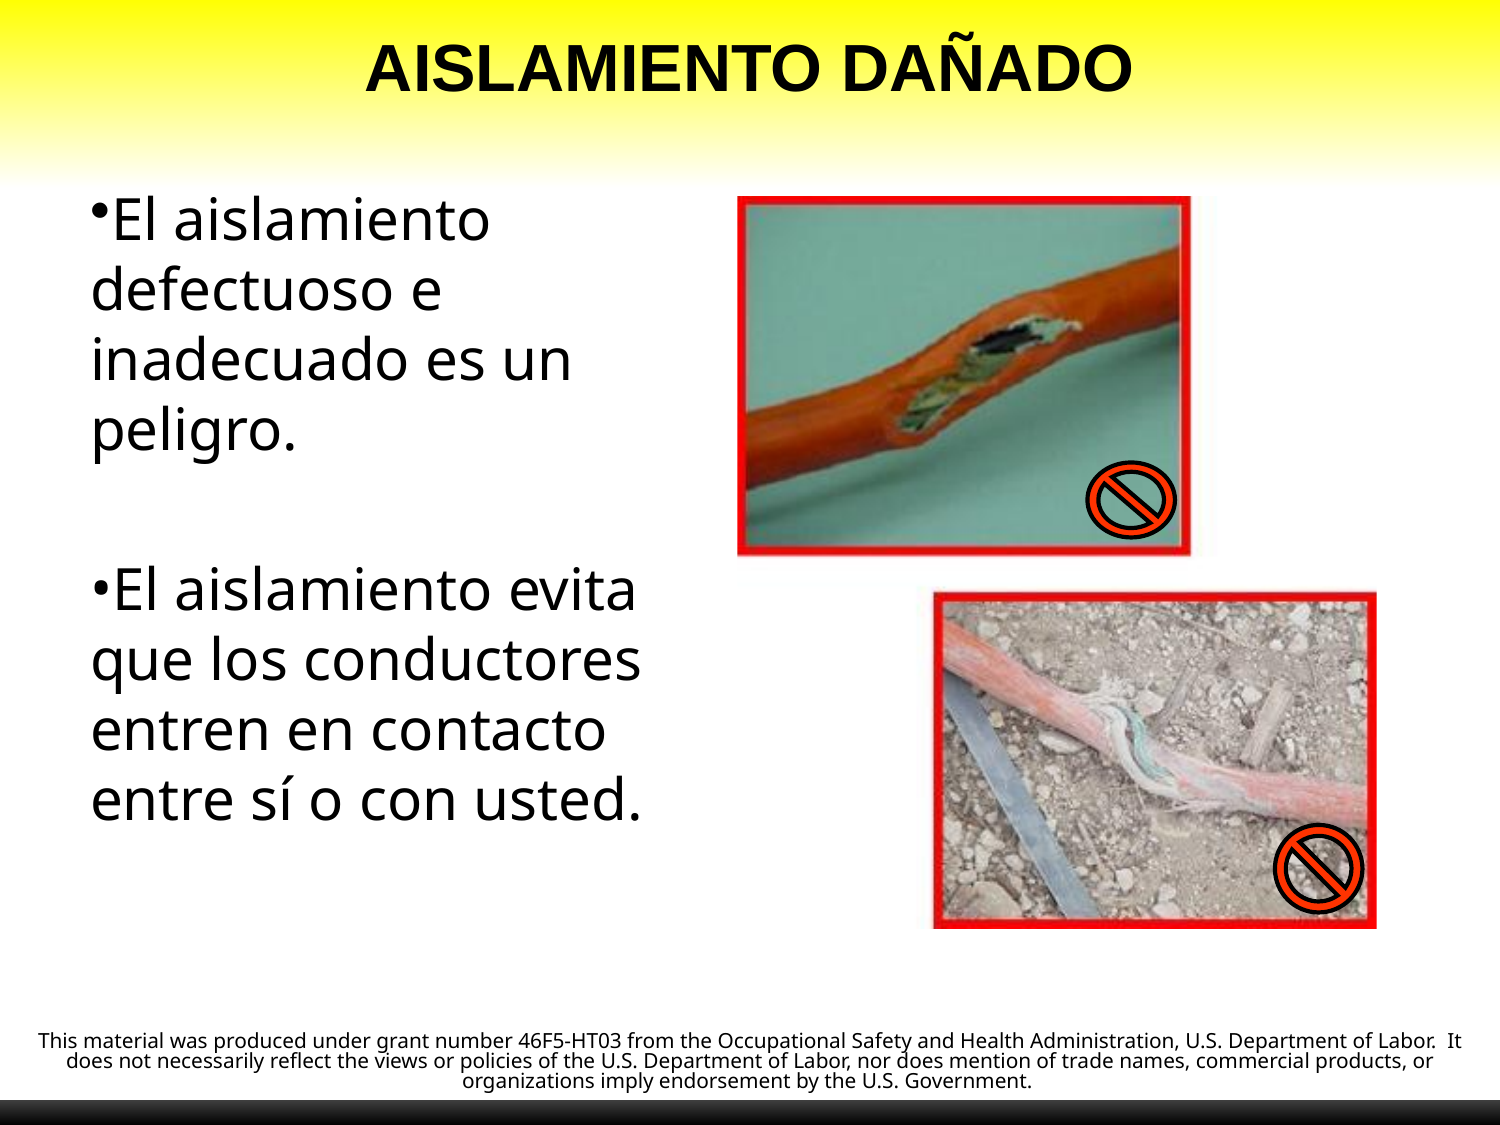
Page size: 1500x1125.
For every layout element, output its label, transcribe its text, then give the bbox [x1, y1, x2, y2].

text_box This material was produced under grant number 46F5-HT03 from the Occupational Safety and Health Administration, U.S. Department of Labor. It does not necessarily reflect the views or policies of the U.S. Department of Labor, nor does mention of trade names, commercial products, or organizations imply endorsement by the U.S. Government. [0, 1024, 1500, 1100]
title Aislamiento Dañado [0, 0, 1500, 113]
text_box [737, 196, 1377, 929]
text_box [1087, 462, 1175, 538]
list El aislamiento defectuoso e inadecuado es un peligro. El aislamiento evita que los conductores entren en contacto entre sí o con usted. [75, 174, 713, 920]
text_box [1274, 824, 1363, 913]
